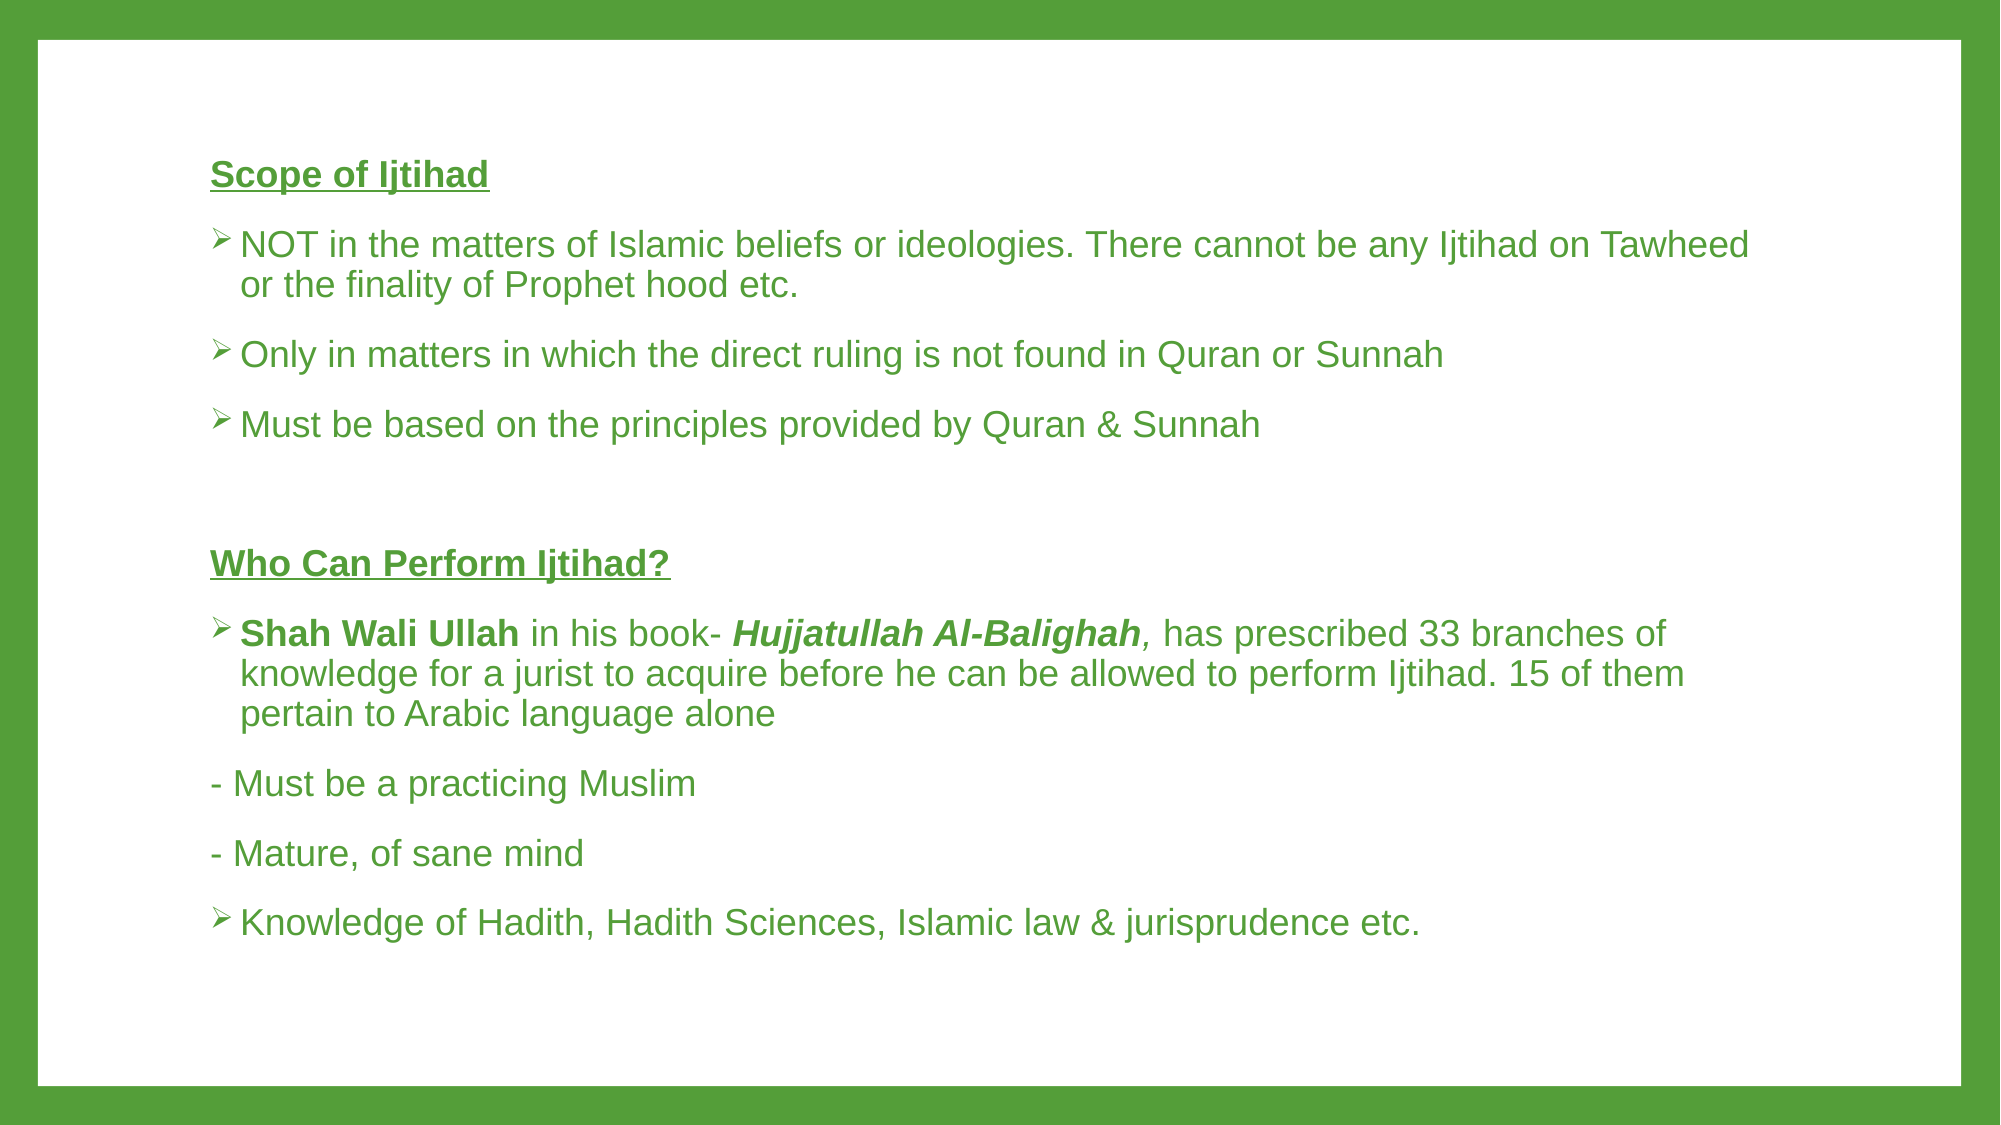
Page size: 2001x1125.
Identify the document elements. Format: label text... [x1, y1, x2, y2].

list Scope of Ijtihad NOT in the matters of Islamic beliefs or ideologies. There cannot be any Ijtihad on Tawheed or the finality of Prophet hood etc. Only in matters in which the direct ruling is not found in Quran or Sunnah Must be based on the principles provided by Quran & Sunnah Who Can Perform Ijtihad? Shah Wali Ullah in his book- Hujjatullah Al-Balighah, has prescribed 33 branches of knowledge for a jurist to acquire before he can be allowed to perform Ijtihad. 15 of them pertain to Arabic language alone - Must be a practicing Muslim - Mature, of sane mind Knowledge of Hadith, Hadith Sciences, Islamic law & jurisprudence etc. [187, 147, 1808, 1000]
